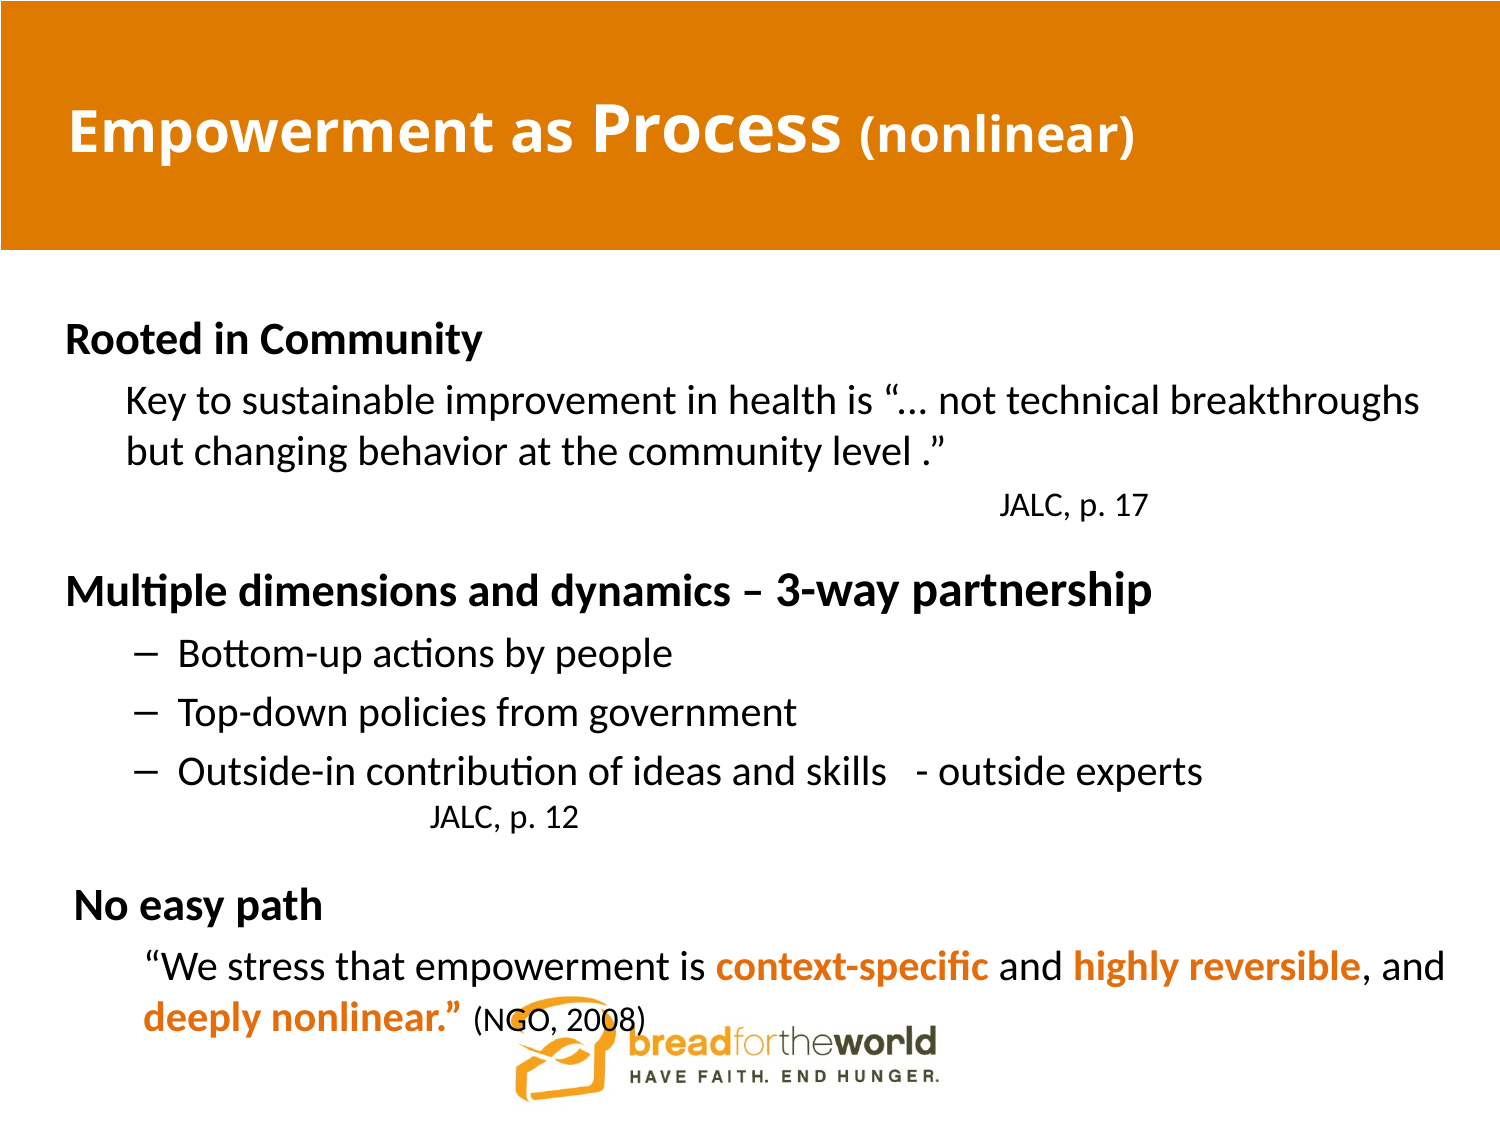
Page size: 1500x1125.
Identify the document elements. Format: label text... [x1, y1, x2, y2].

text_box Empowerment as Process (nonlinear) [1, 1, 1500, 250]
list Rooted in Community Key to sustainable improvement in health is “... not technical breakthroughs but changing behavior at the community level .” JALC, p. 17 Multiple dimensions and dynamics – 3-way partnership Bottom-up actions by people Top-down policies from government Outside-in contribution of ideas and skills - outside experts JALC, p. 12 No easy path “We stress that empowerment is context-specific and highly reversible, and deeply nonlinear.” (NGO, 2008) [50, 262, 1463, 1050]
picture [499, 985, 951, 1113]
